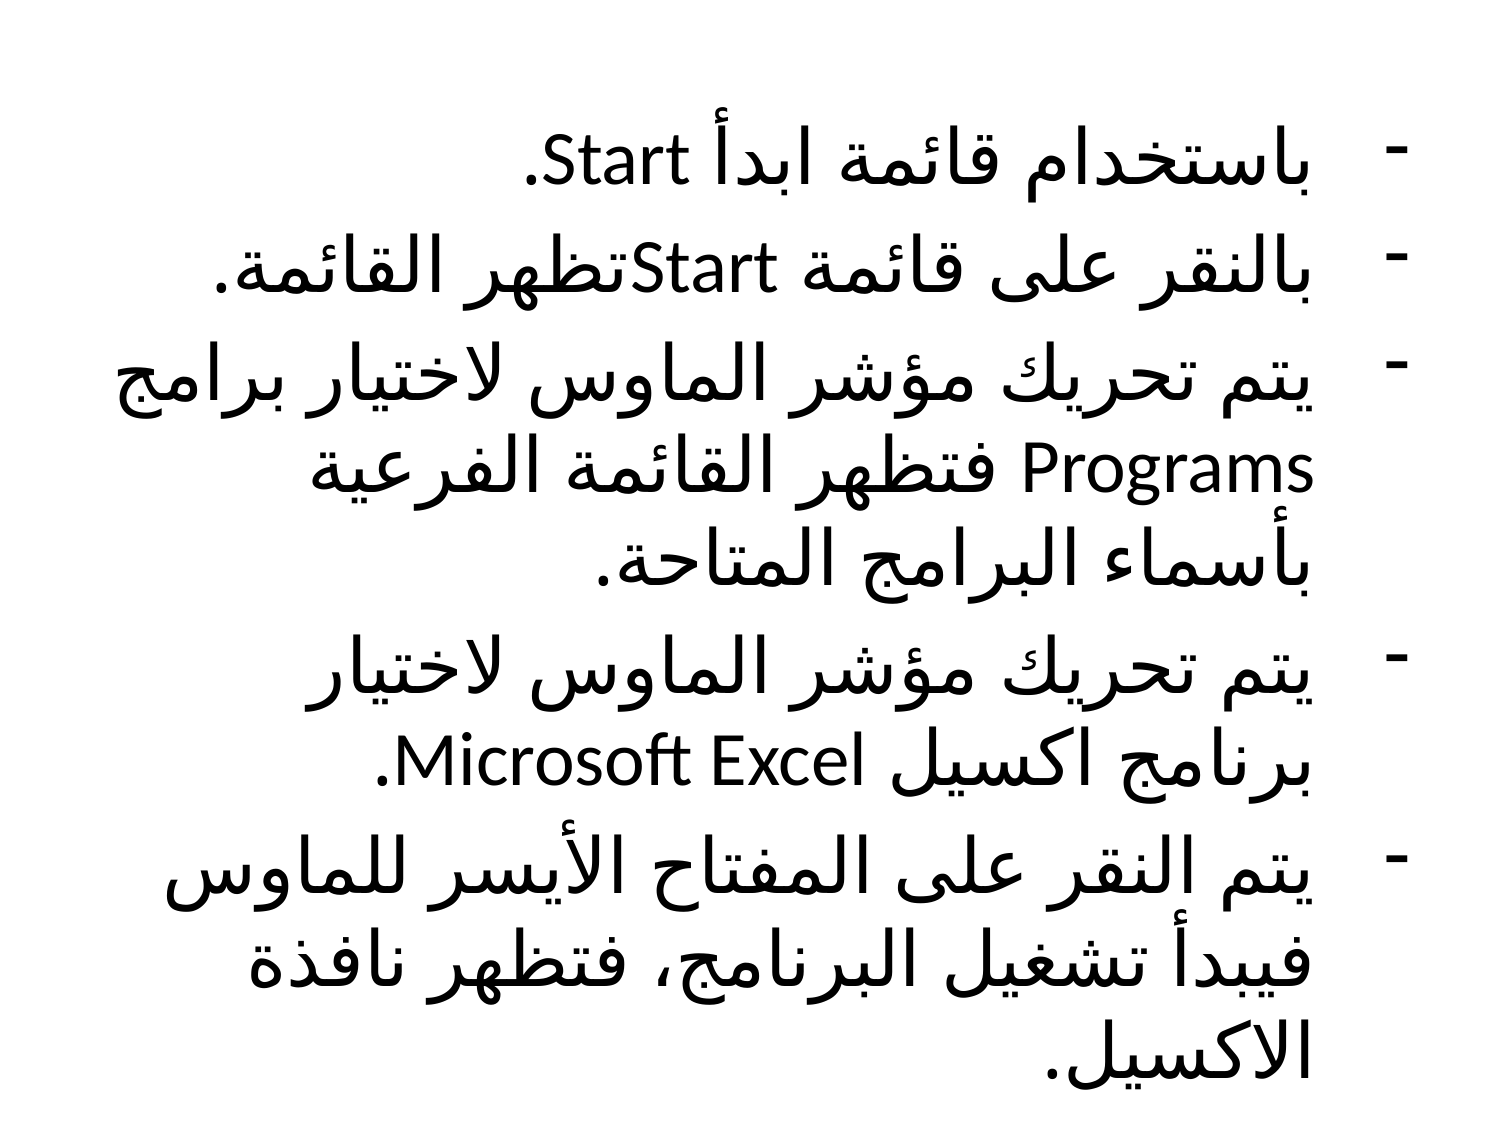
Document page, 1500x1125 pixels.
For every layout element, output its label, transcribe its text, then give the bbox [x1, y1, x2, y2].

subtitle باستخدام قائمة ابدأ Start. بالنقر على قائمة Startتظهر القائمة. يتم تحريك مؤشر الماوس لاختيار برامج Programs فتظهر القائمة الفرعية بأسماء البرامج المتاحة. يتم تحريك مؤشر الماوس لاختيار برنامج اكسيل Microsoft Excel. يتم النقر على المفتاح الأيسر للماوس فيبدأ تشغيل البرنامج، فتظهر نافذة الاكسيل. [87, 99, 1425, 1025]
